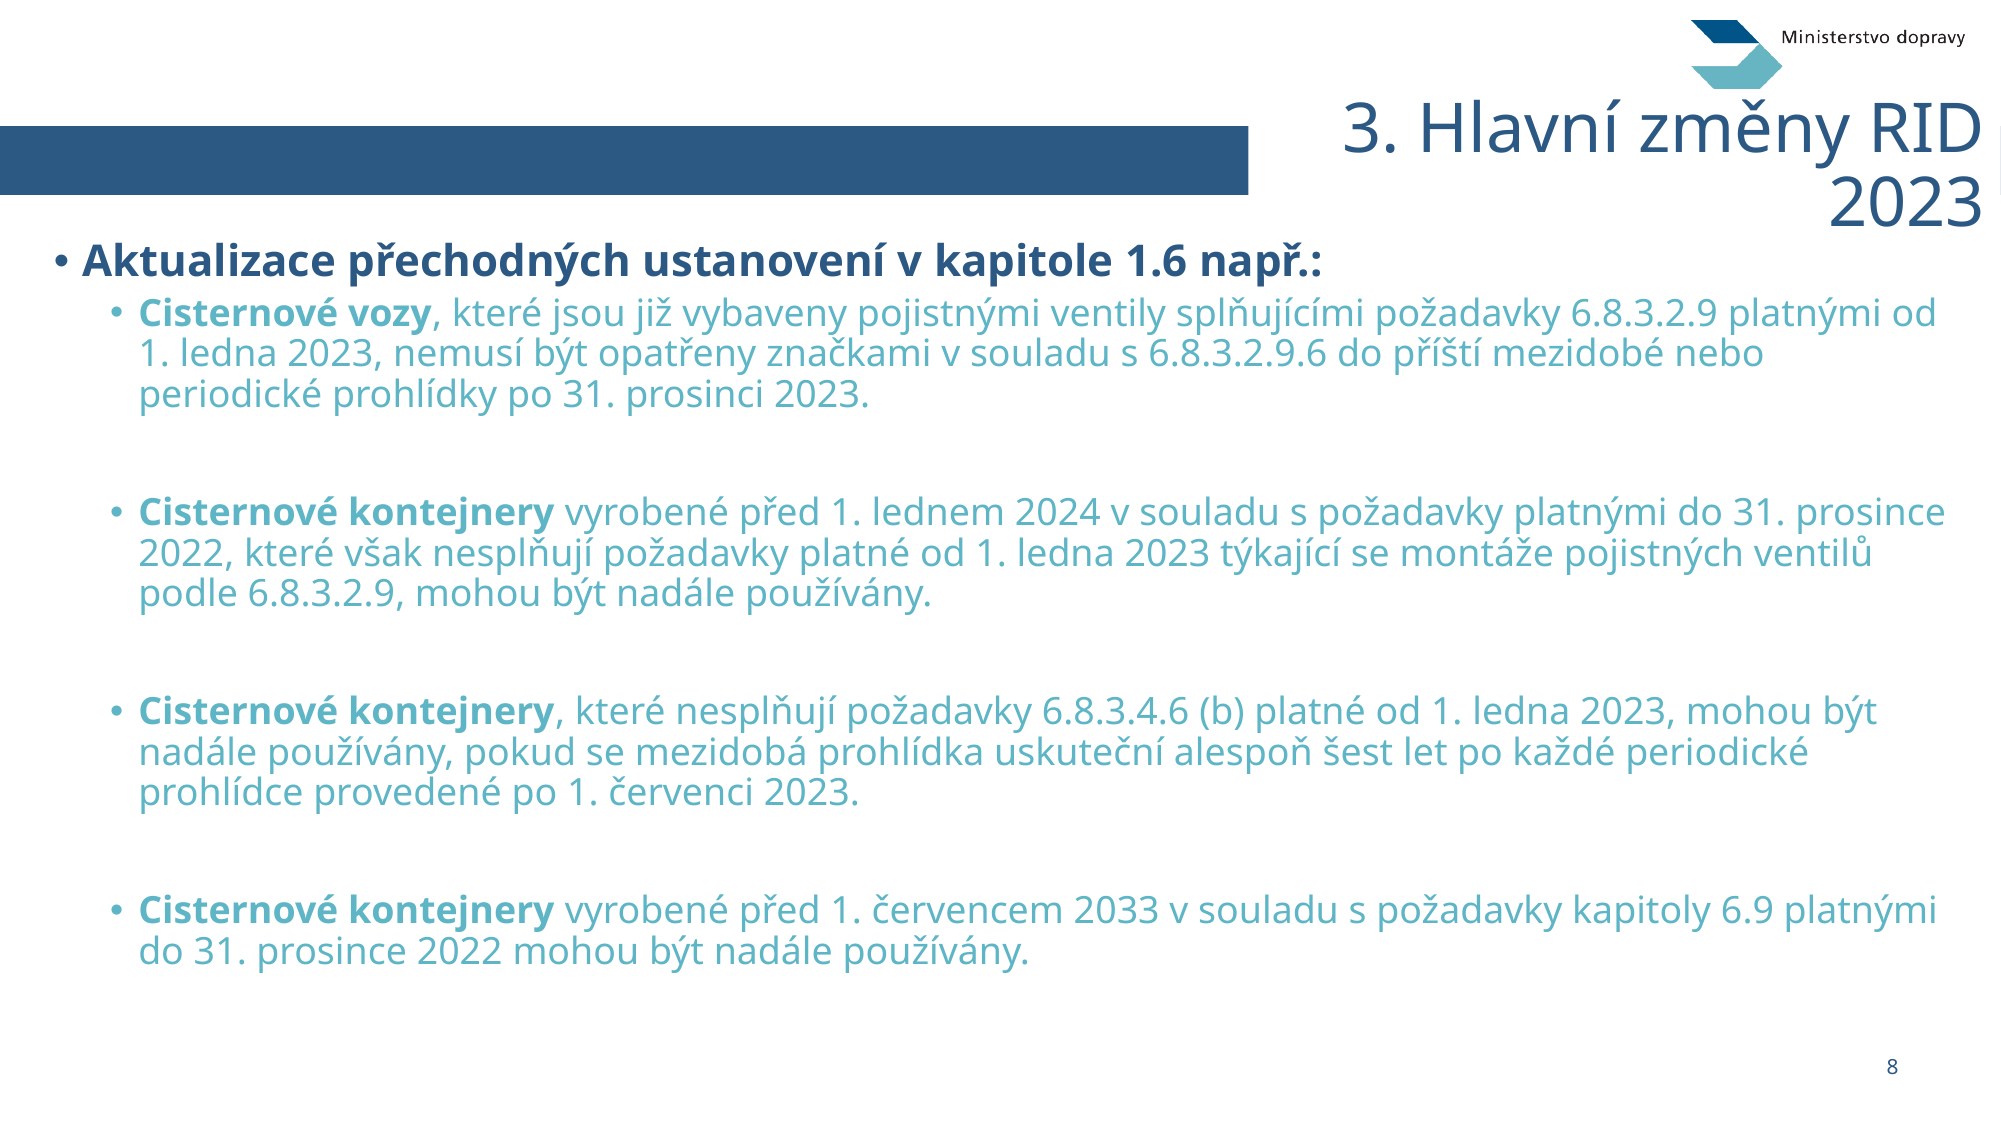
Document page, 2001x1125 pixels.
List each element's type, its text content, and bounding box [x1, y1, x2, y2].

slide_number 8 [1871, 1045, 1964, 1106]
picture [1691, 20, 1965, 89]
list Aktualizace přechodných ustanovení v kapitole 1.6 např.: Cisternové vozy, které jsou již vybaveny pojistnými ventily splňujícími požadavky 6.8.3.2.9 platnými od 1. ledna 2023, nemusí být opatřeny značkami v souladu s 6.8.3.2.9.6 do příští mezidobé nebo periodické prohlídky po 31. prosinci 2023. Cisternové kontejnery vyrobené před 1. lednem 2024 v souladu s požadavky platnými do 31. prosince 2022, které však nesplňují požadavky platné od 1. ledna 2023 týkající se montáže pojistných ventilů podle 6.8.3.2.9, mohou být nadále používány. Cisternové kontejnery, které nesplňují požadavky 6.8.3.4.6 (b) platné od 1. ledna 2023, mohou být nadále používány, pokud se mezidobá prohlídka uskuteční alespoň šest let po každé periodické prohlídce provedené po 1. červenci 2023. Cisternové kontejnery vyrobené před 1. červencem 2033 v souladu s požadavky kapitoly 6.9 platnými do 31. prosince 2022 mohou být nadále používány. [39, 231, 1965, 1106]
title 3. Hlavní změny RID 2023 [1248, 122, 2000, 213]
